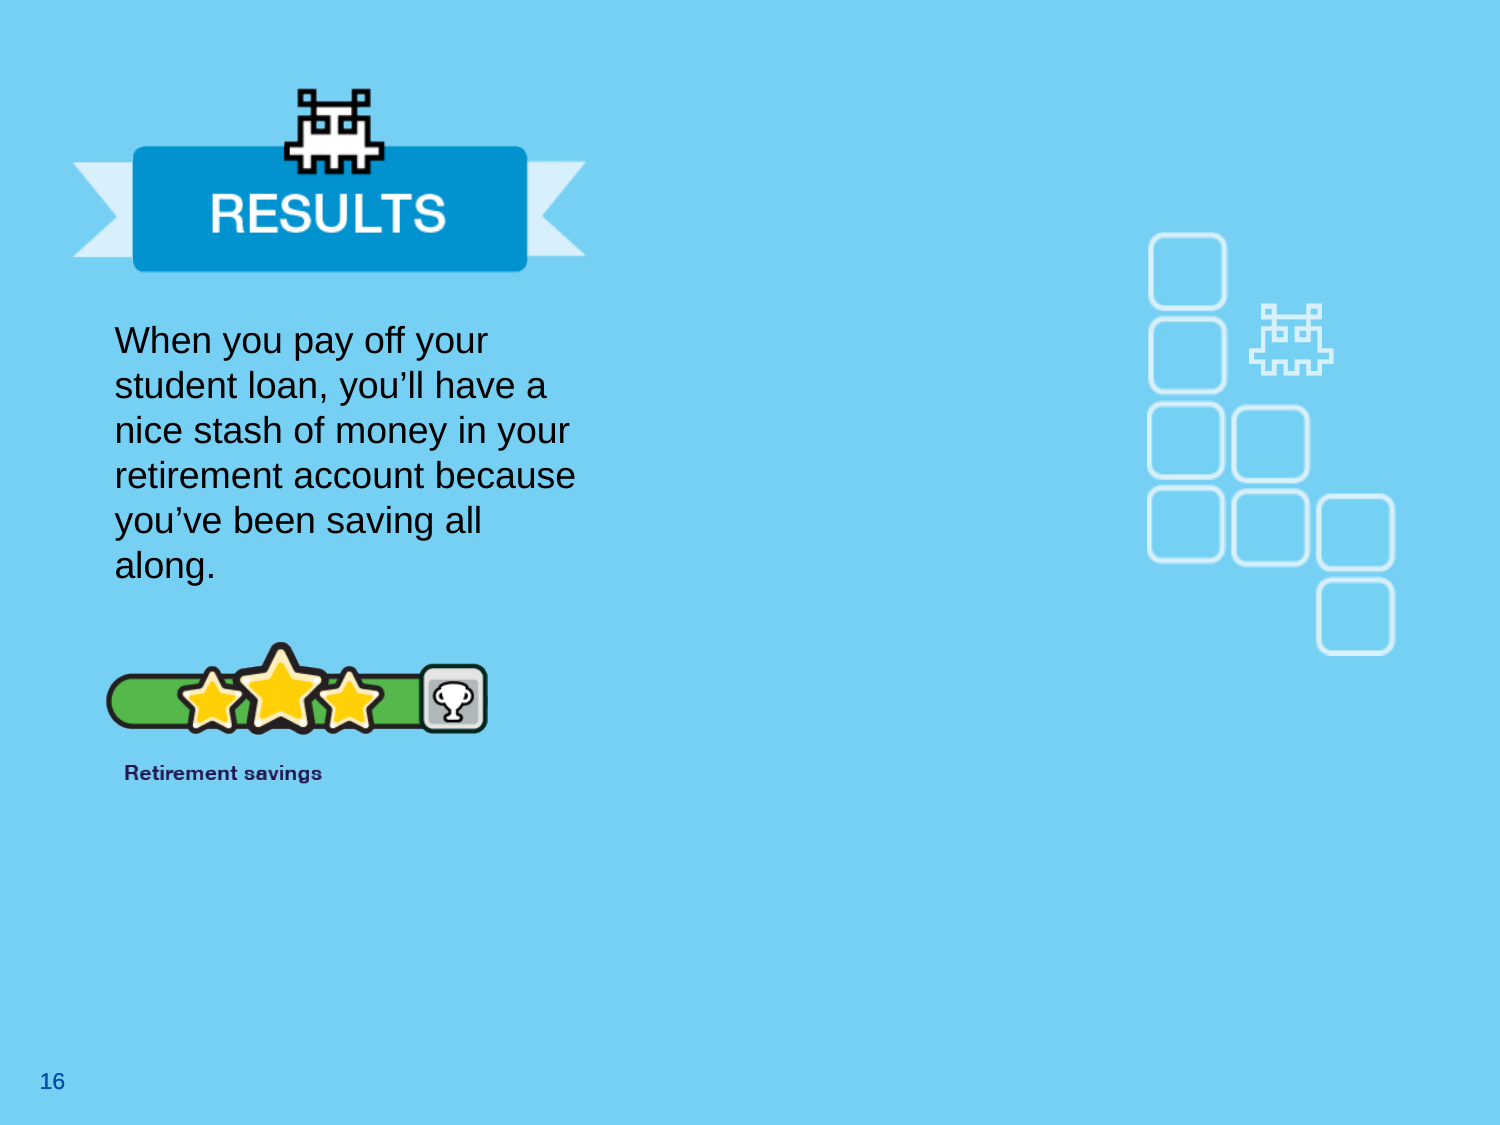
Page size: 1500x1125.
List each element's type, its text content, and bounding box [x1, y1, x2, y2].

text_box When you pay off your student loan, you’ll have a nice stash of money in your retirement account because you’ve been saving all along. [99, 308, 604, 639]
picture [1147, 231, 1396, 656]
text_box 16 [24, 1045, 100, 1102]
picture [99, 641, 489, 818]
picture [40, 88, 620, 273]
